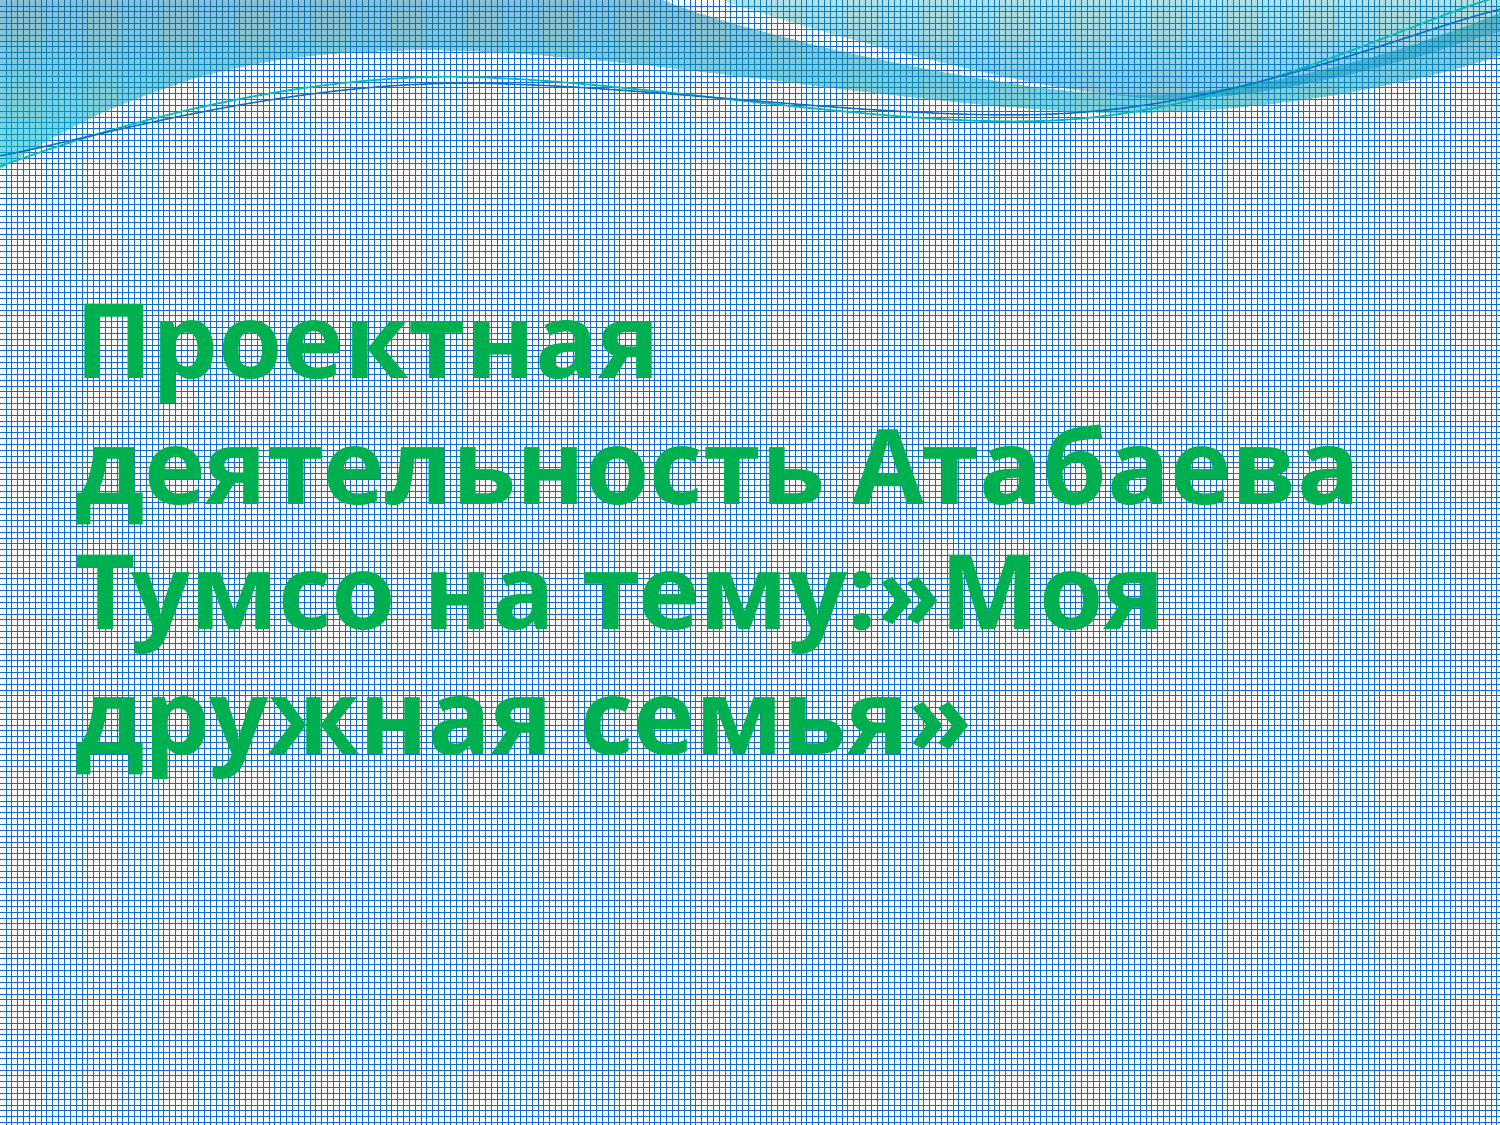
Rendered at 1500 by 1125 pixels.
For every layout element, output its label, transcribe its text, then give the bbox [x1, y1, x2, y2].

title Проектная деятельность Атабаева Тумсо на тему:»Моя дружная семья» [75, 115, 1438, 776]
